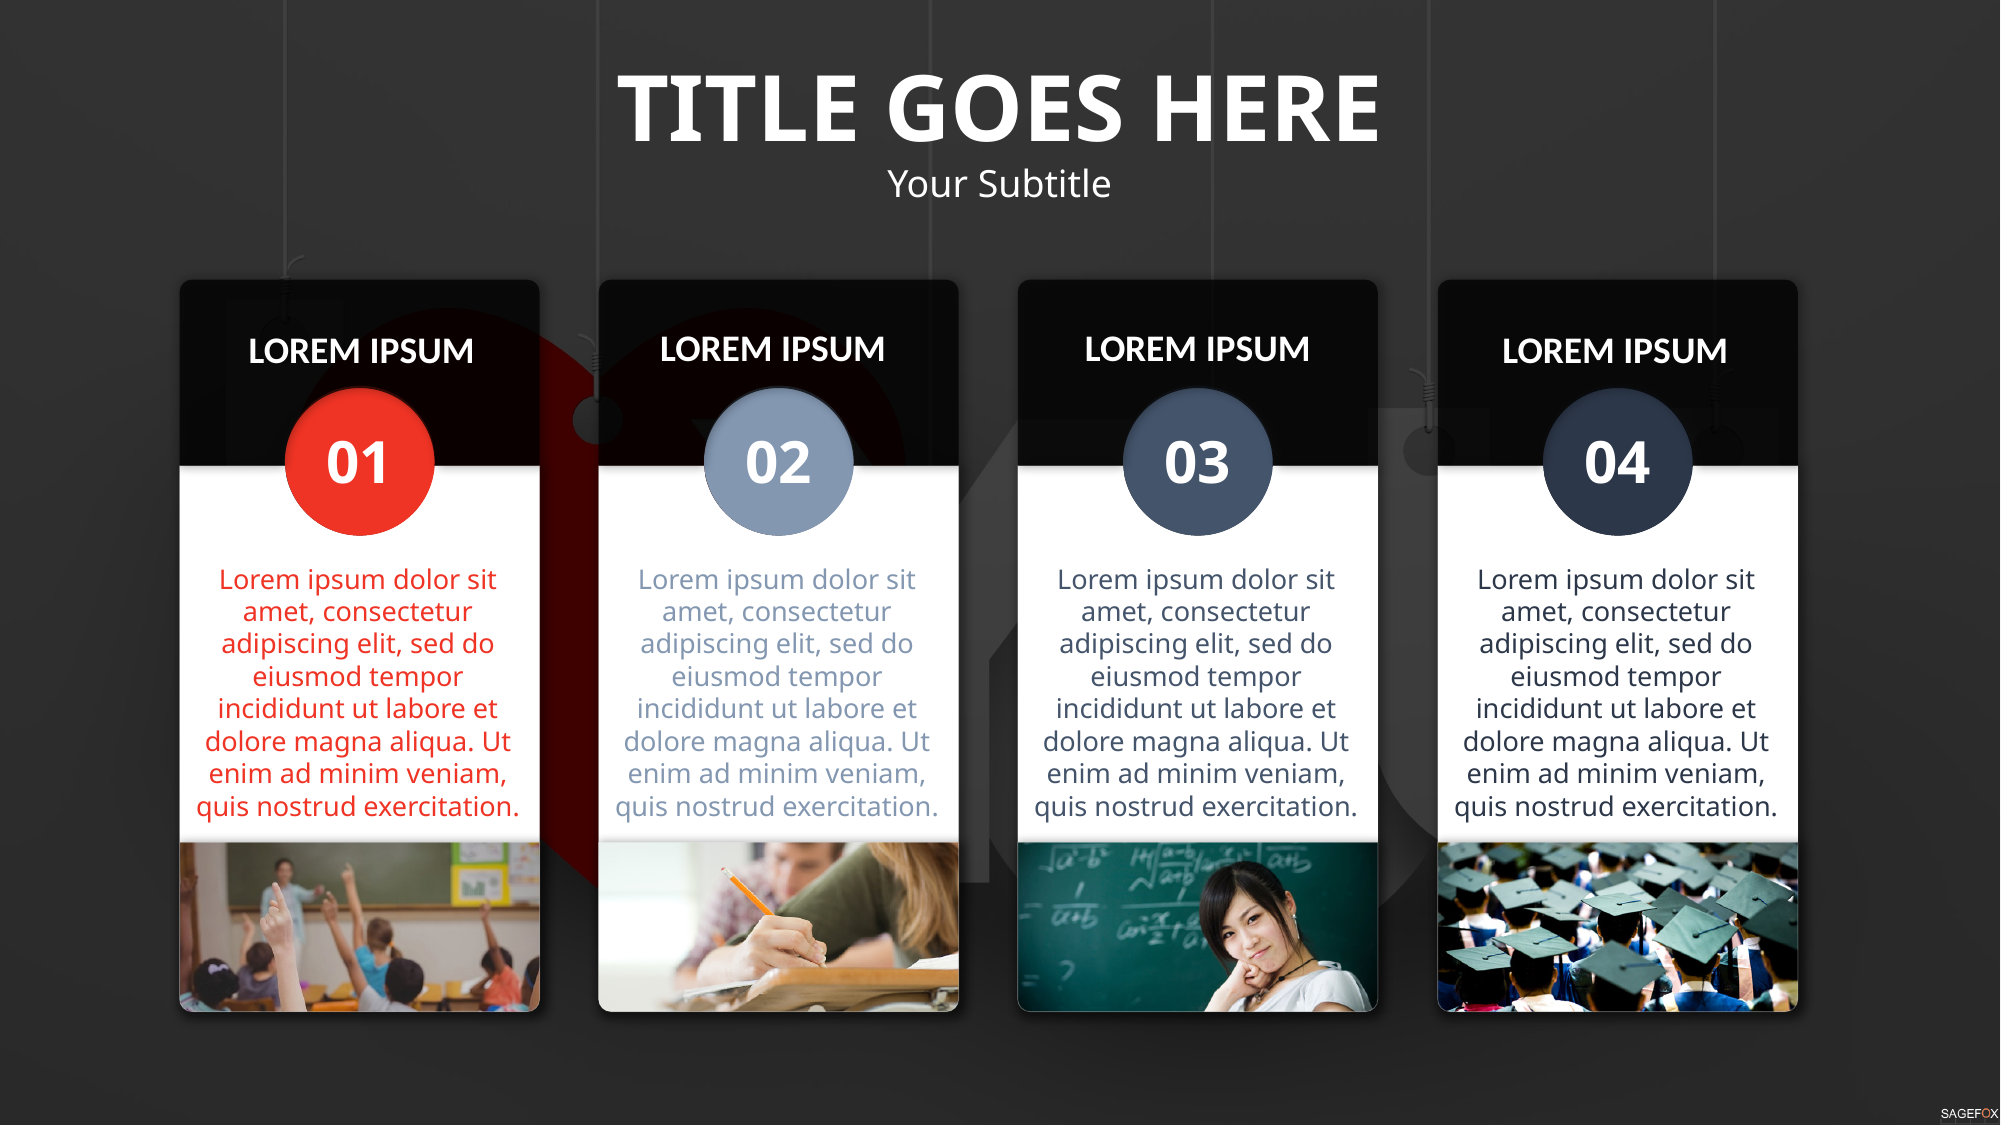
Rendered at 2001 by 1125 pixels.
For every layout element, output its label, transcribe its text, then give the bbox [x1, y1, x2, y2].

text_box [593, 279, 959, 466]
text_box Lorem ipsum dolor sit amet, consectetur adipiscing elit, sed do eiusmod tempor incididunt ut labore et dolore magna aliqua. Ut enim ad minim veniam, quis nostrud exercitation. [178, 554, 538, 830]
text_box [1017, 279, 1378, 466]
text_box Lorem ipsum dolor sit amet, consectetur adipiscing elit, sed do eiusmod tempor incididunt ut labore et dolore magna aliqua. Ut enim ad minim veniam, quis nostrud exercitation. [1436, 554, 1796, 830]
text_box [1435, 279, 1798, 466]
text_box [1016, 841, 1379, 1013]
text_box TITLE GOES HERE Your Subtitle [548, 42, 1452, 212]
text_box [179, 279, 542, 466]
text_box 02 [704, 466, 855, 537]
text_box [597, 470, 960, 835]
text_box Lorem ipsum dolor sit amet, consectetur adipiscing elit, sed do eiusmod tempor incididunt ut labore et dolore magna aliqua. Ut enim ad minim veniam, quis nostrud exercitation. [597, 554, 957, 830]
text_box [178, 470, 541, 835]
text_box Lorem ipsum dolor sit amet, consectetur adipiscing elit, sed do eiusmod tempor incididunt ut labore et dolore magna aliqua. Ut enim ad minim veniam, quis nostrud exercitation. [1016, 554, 1376, 830]
text_box 01 [285, 466, 436, 537]
text_box [1016, 469, 1379, 836]
text_box 03 [1123, 466, 1274, 537]
text_box [597, 841, 960, 1013]
text_box [1436, 841, 1799, 1013]
text_box 04 [1543, 466, 1694, 537]
text_box [1436, 470, 1799, 836]
picture [0, 0, 2001, 1125]
text_box [178, 841, 541, 1013]
